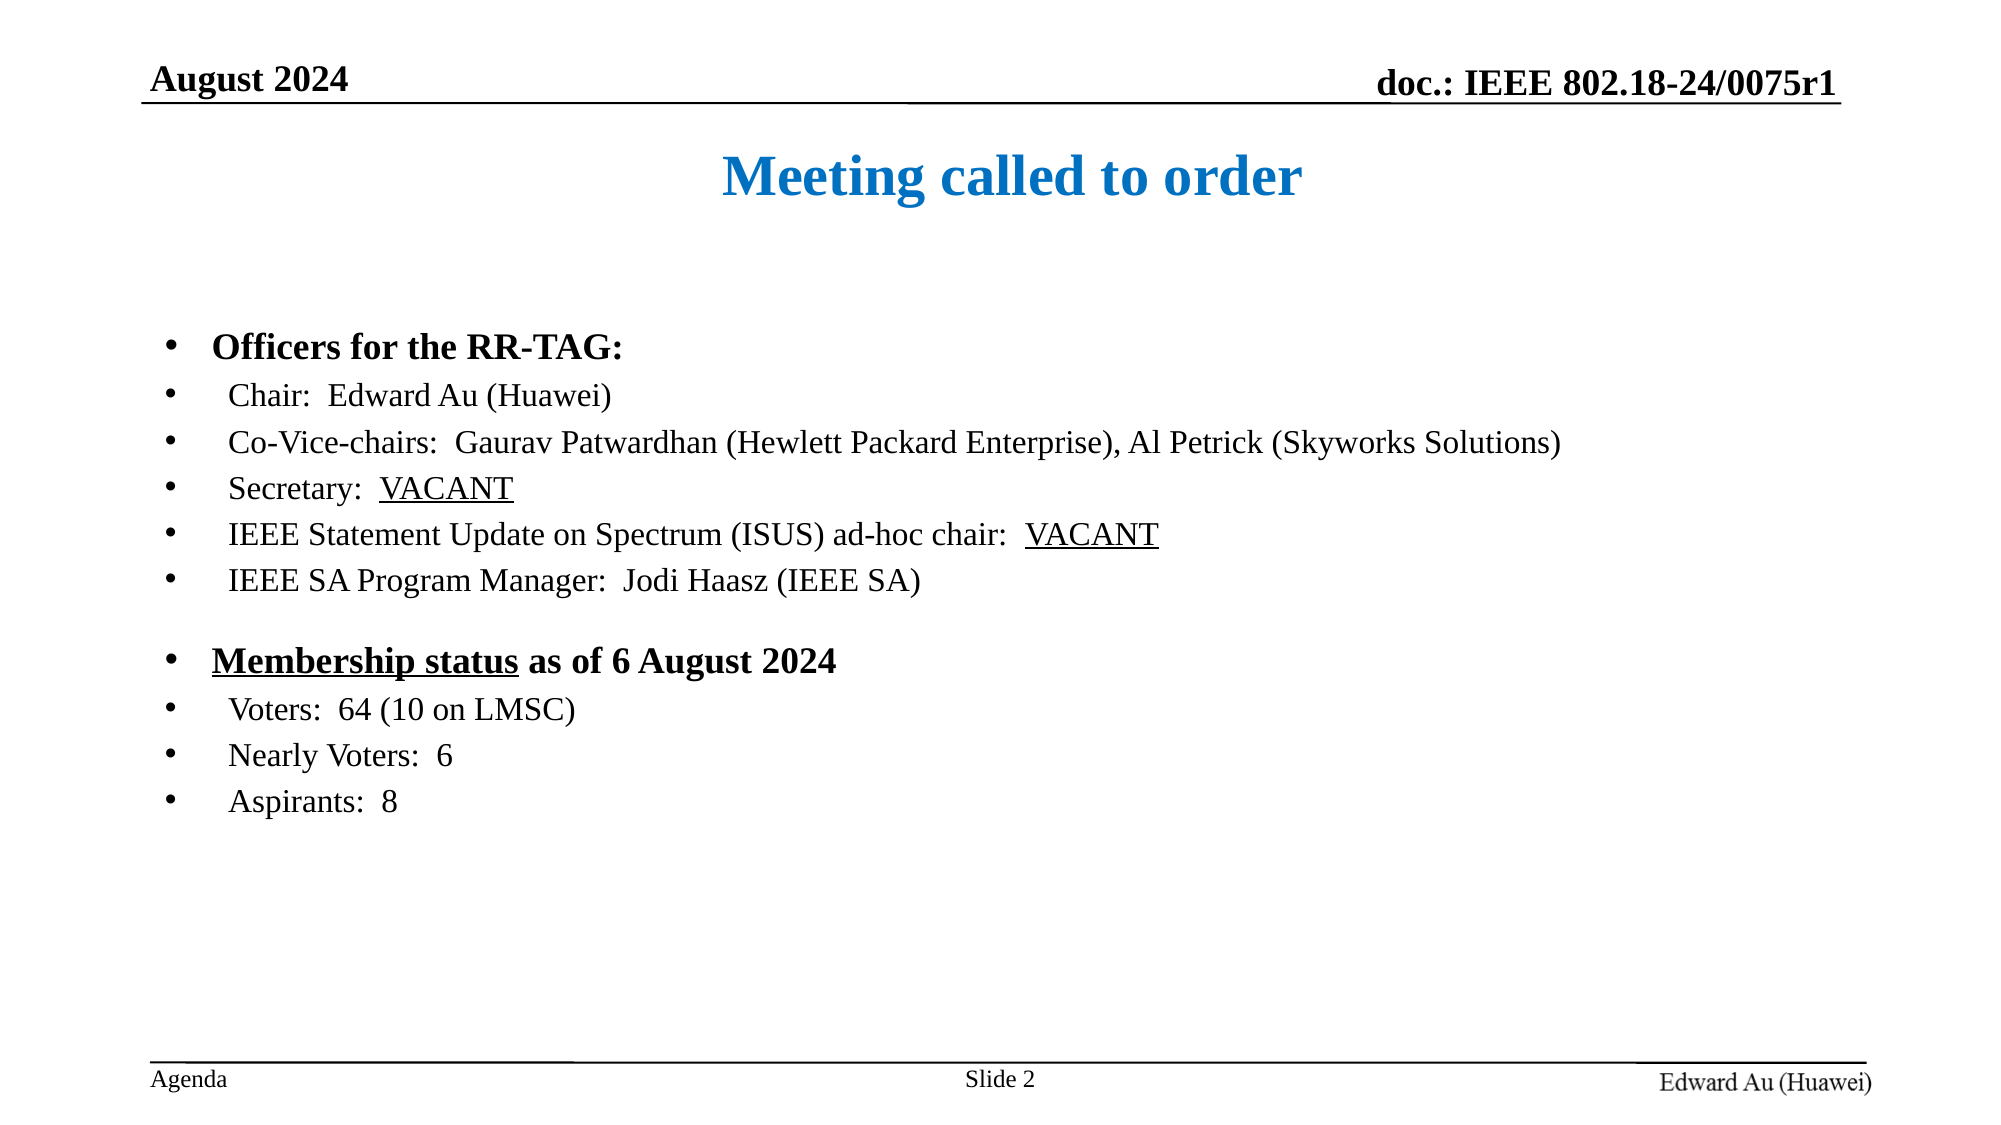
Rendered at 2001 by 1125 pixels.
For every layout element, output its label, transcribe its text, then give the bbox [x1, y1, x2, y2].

title Meeting called to order [162, 99, 1864, 246]
text_box Officers for the RR-TAG: Chair: Edward Au (Huawei) Co-Vice-chairs: Gaurav Patwardhan (Hewlett Packard Enterprise), Al Petrick (Skyworks Solutions) Secretary: VACANT IEEE Statement Update on Spectrum (ISUS) ad-hoc chair: VACANT IEEE SA Program Manager: Jodi Haasz (IEEE SA) Membership status as of 6 August 2024 Voters: 64 (10 on LMSC) Nearly Voters: 6 Aspirants: 8 [149, 275, 1875, 1040]
picture [1174, 1058, 1887, 1113]
slide_number Slide 2 [925, 1061, 1076, 1123]
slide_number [149, 54, 513, 100]
